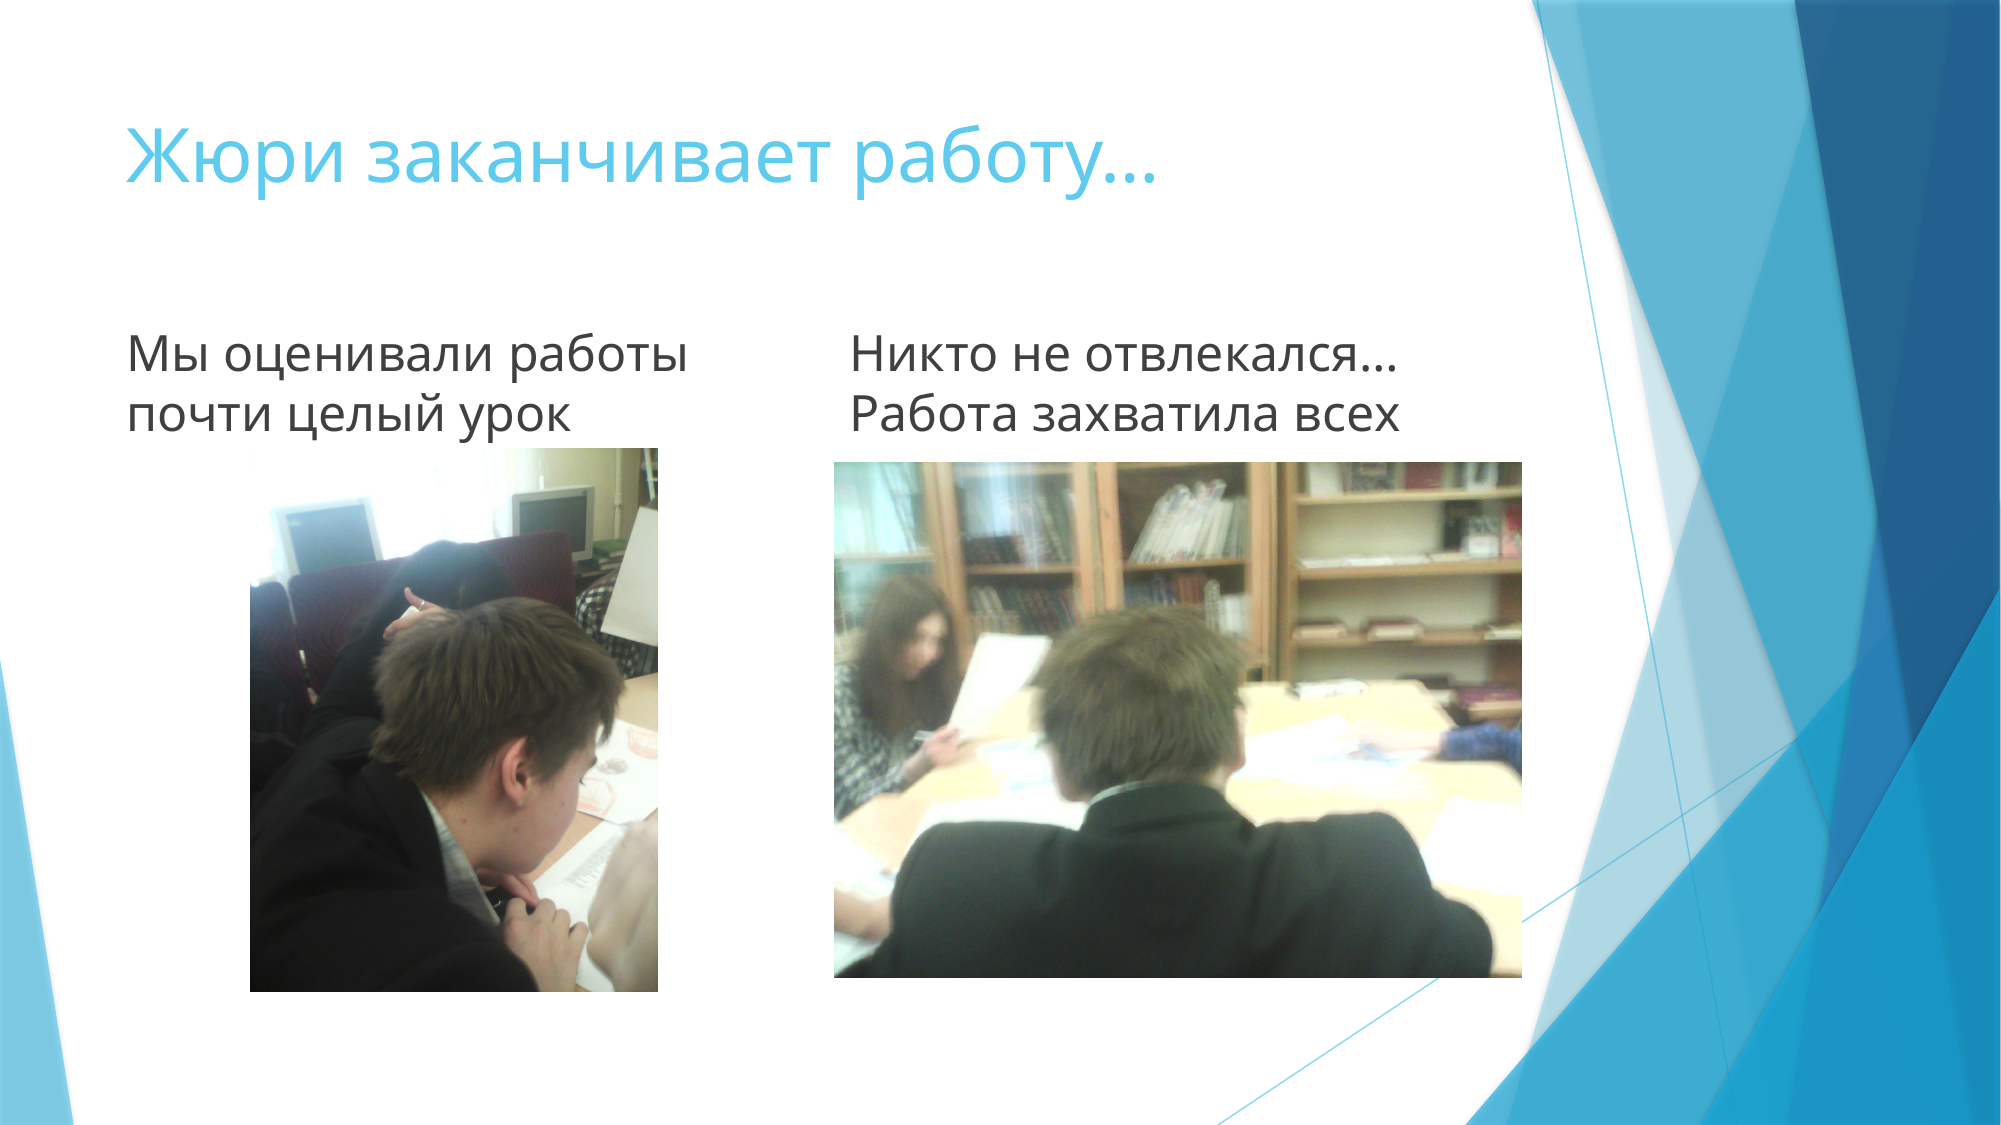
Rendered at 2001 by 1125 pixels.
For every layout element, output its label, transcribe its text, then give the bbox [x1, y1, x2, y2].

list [834, 461, 1522, 979]
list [250, 448, 658, 992]
title Жюри заканчивает работу… [111, 99, 1522, 317]
list Мы оценивали работы почти целый урок [110, 354, 798, 449]
list Никто не отвлекался… Работа захватила всех [834, 354, 1522, 449]
